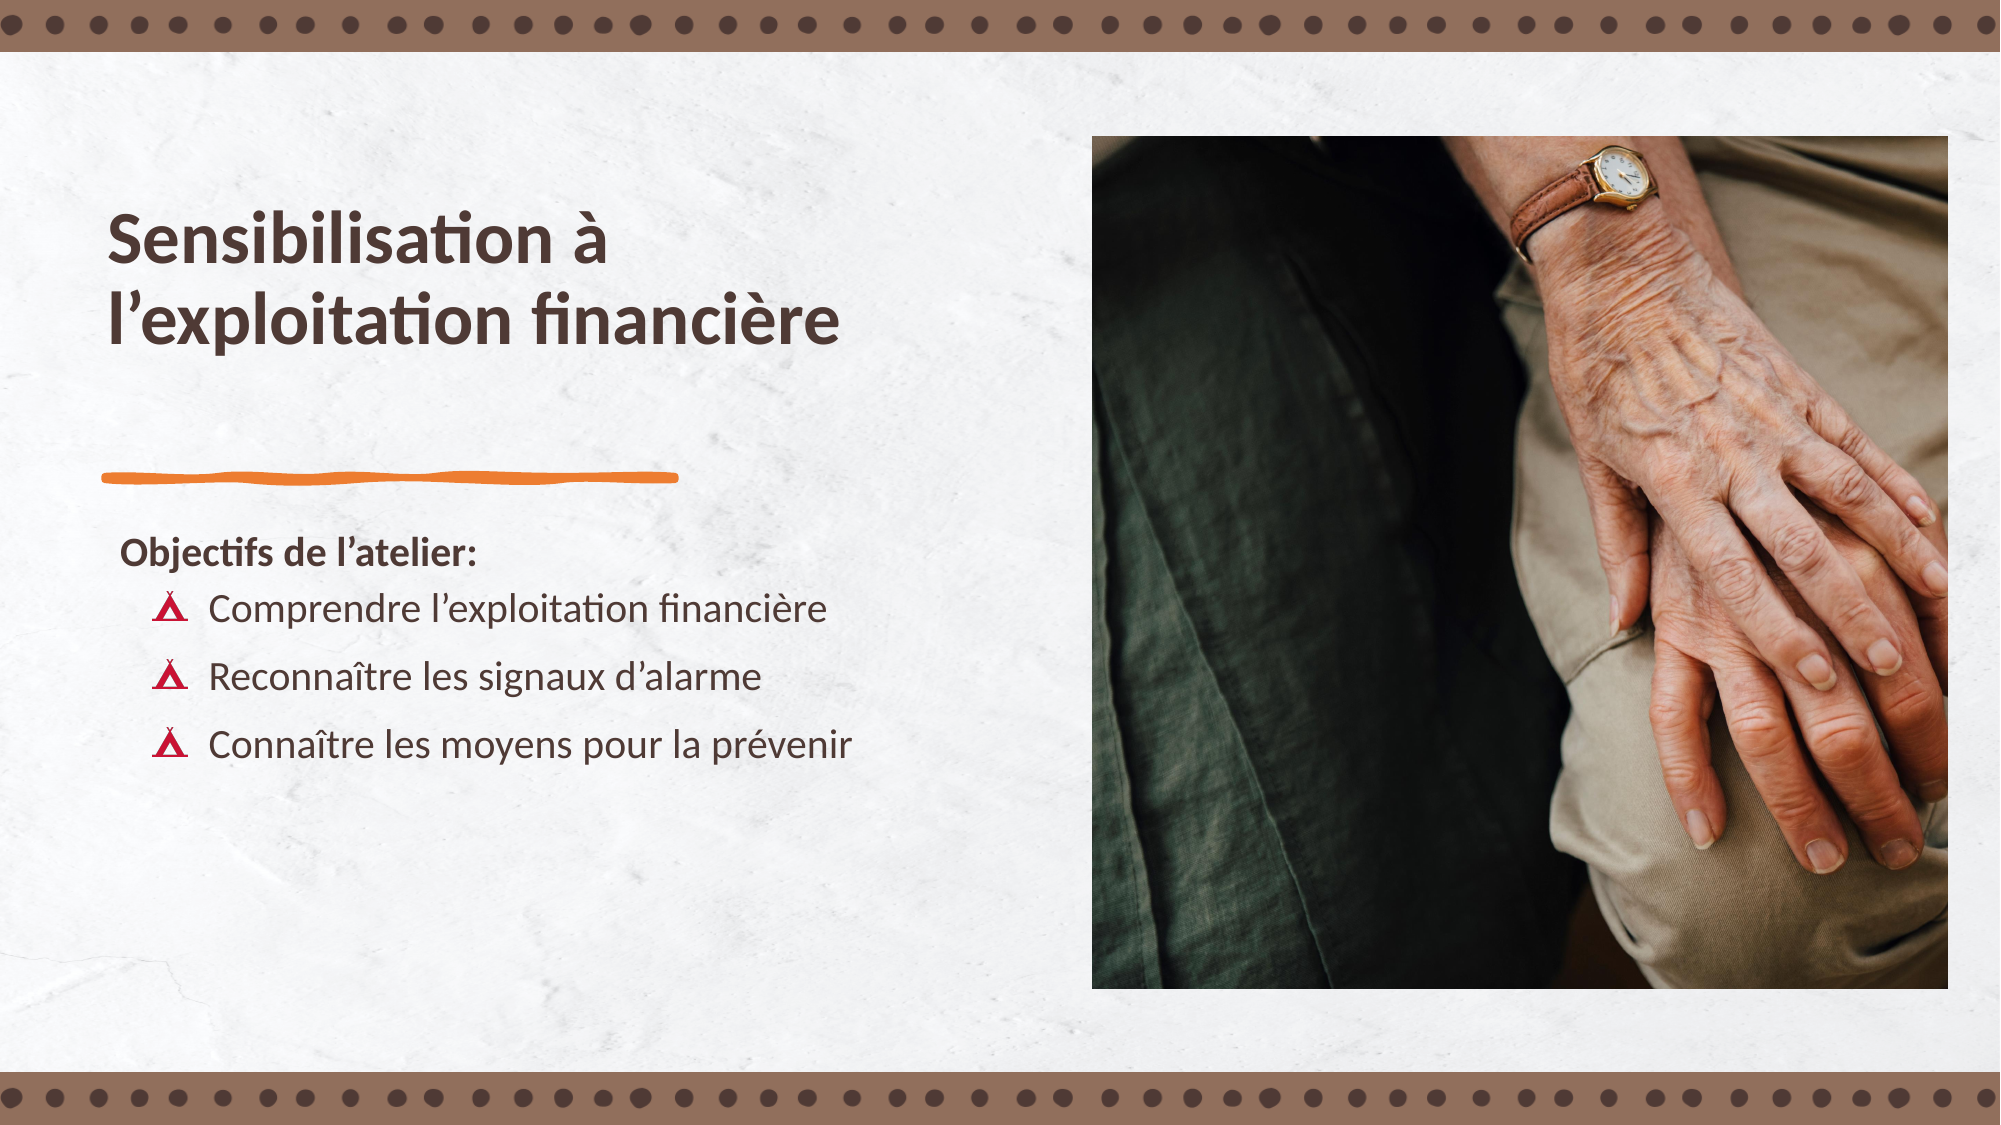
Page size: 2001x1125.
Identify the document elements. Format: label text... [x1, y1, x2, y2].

picture [152, 659, 182, 689]
picture [1092, 136, 1948, 989]
text_box [0, 53, 2000, 1072]
text_box [103, 473, 676, 484]
picture [152, 591, 182, 621]
title Sensibilisation à l’exploitation financière [92, 171, 896, 368]
picture [0, 1072, 2000, 1125]
picture [152, 727, 182, 757]
picture [0, 0, 2000, 53]
list Objectifs de l’atelier: Comprendre l’exploitation financière Reconnaître les signaux d’alarme Connaître les moyens pour la prévenir [105, 523, 930, 1069]
